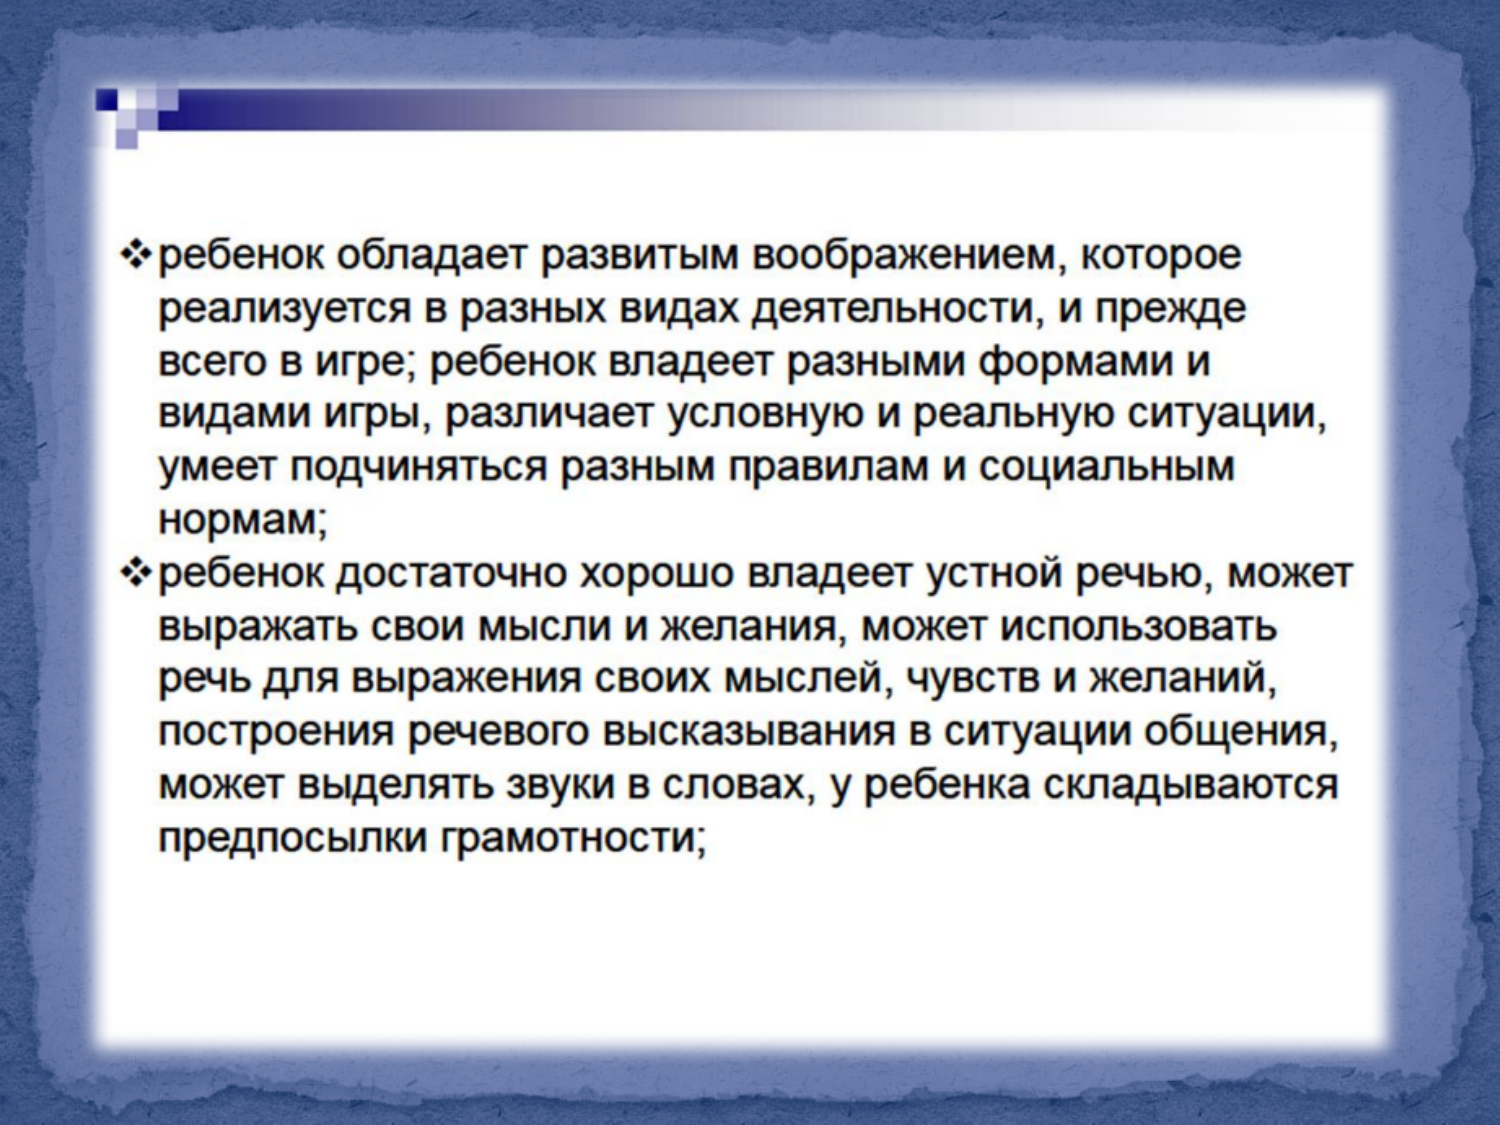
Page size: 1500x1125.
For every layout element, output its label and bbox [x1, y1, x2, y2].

picture [78, 71, 1406, 1066]
